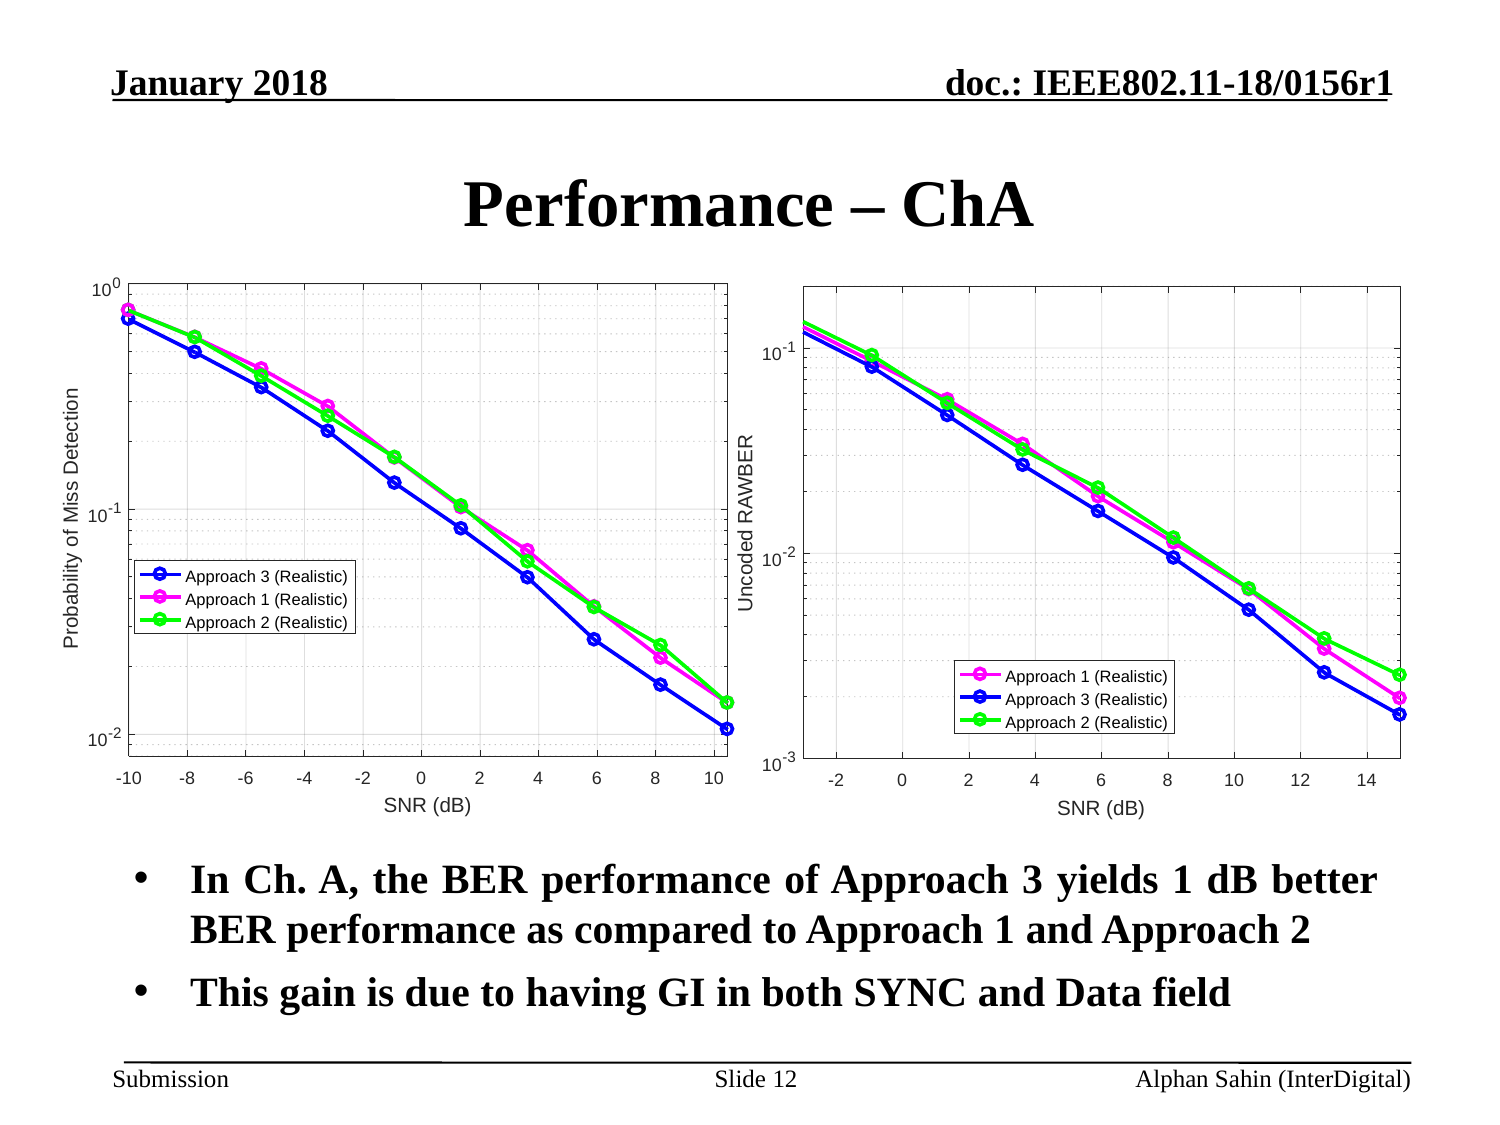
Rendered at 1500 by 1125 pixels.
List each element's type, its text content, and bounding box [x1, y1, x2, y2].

title Performance – ChA [112, 112, 1388, 241]
slide_number Slide 12 [712, 1061, 800, 1123]
list In Ch. A, the BER performance of Approach 3 yields 1 dB better BER performance as compared to Approach 1 and Approach 2 This gain is due to having GI in both SYNC and Data field [118, 844, 1394, 957]
picture [27, 240, 1473, 821]
